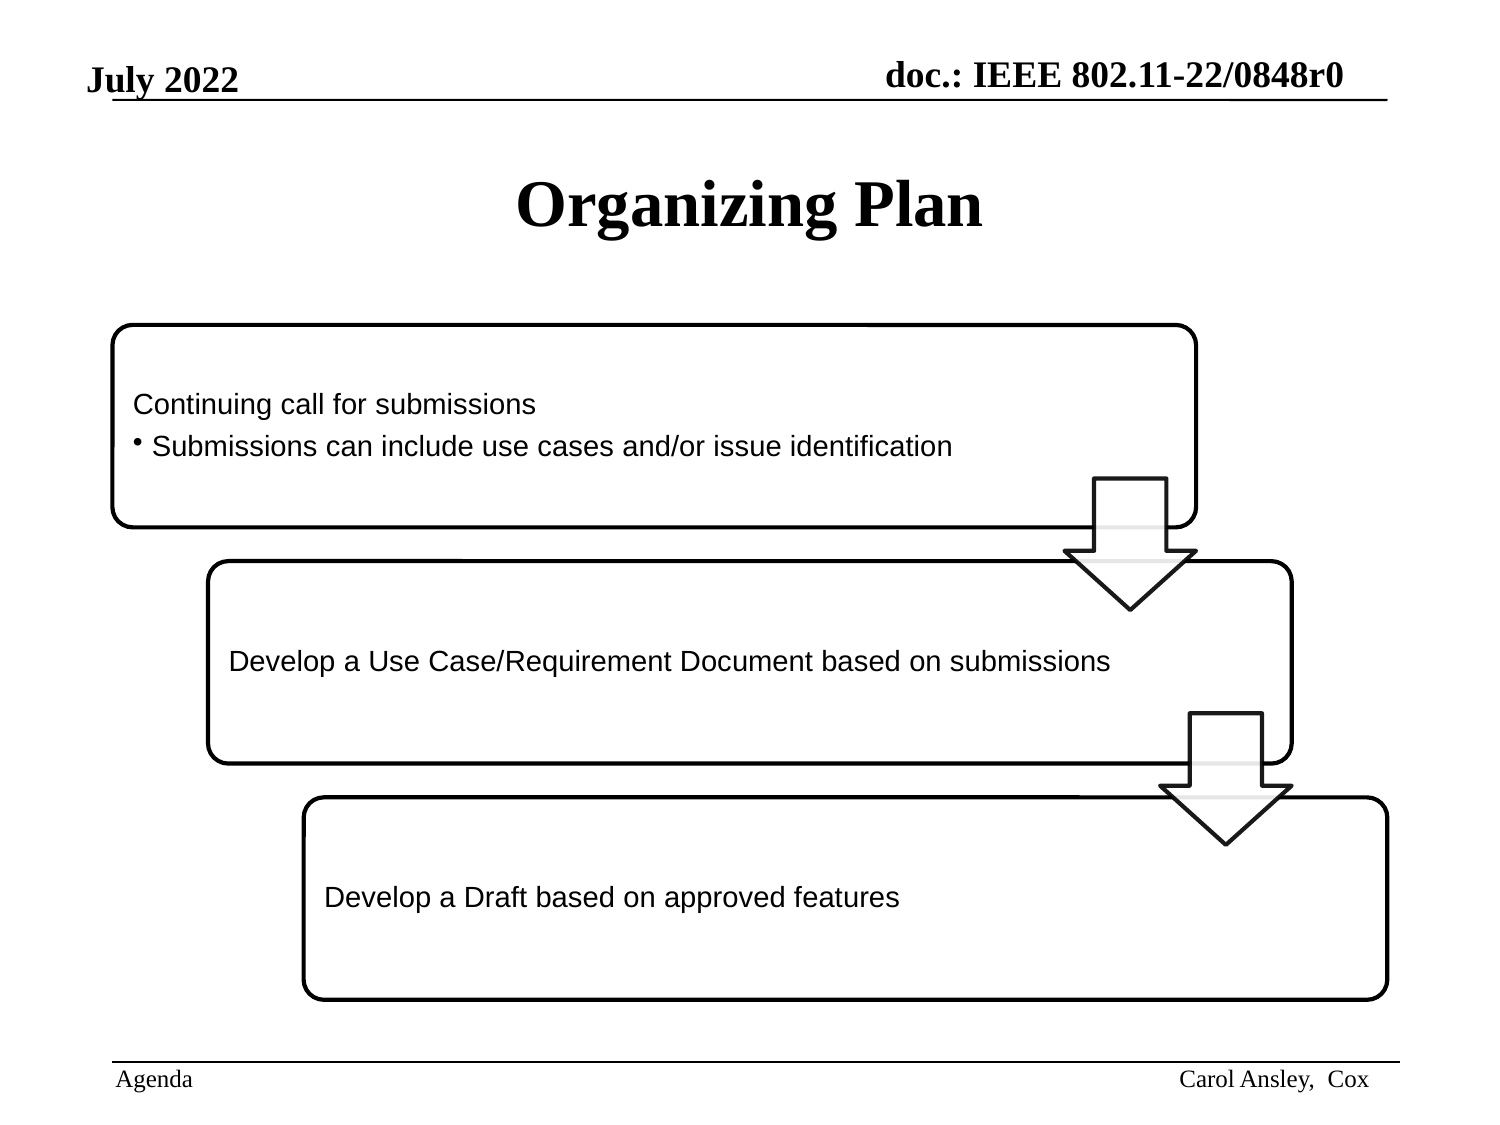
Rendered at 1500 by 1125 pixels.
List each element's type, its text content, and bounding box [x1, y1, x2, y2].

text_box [112, 324, 1388, 1001]
title Organizing Plan [111, 111, 1388, 288]
